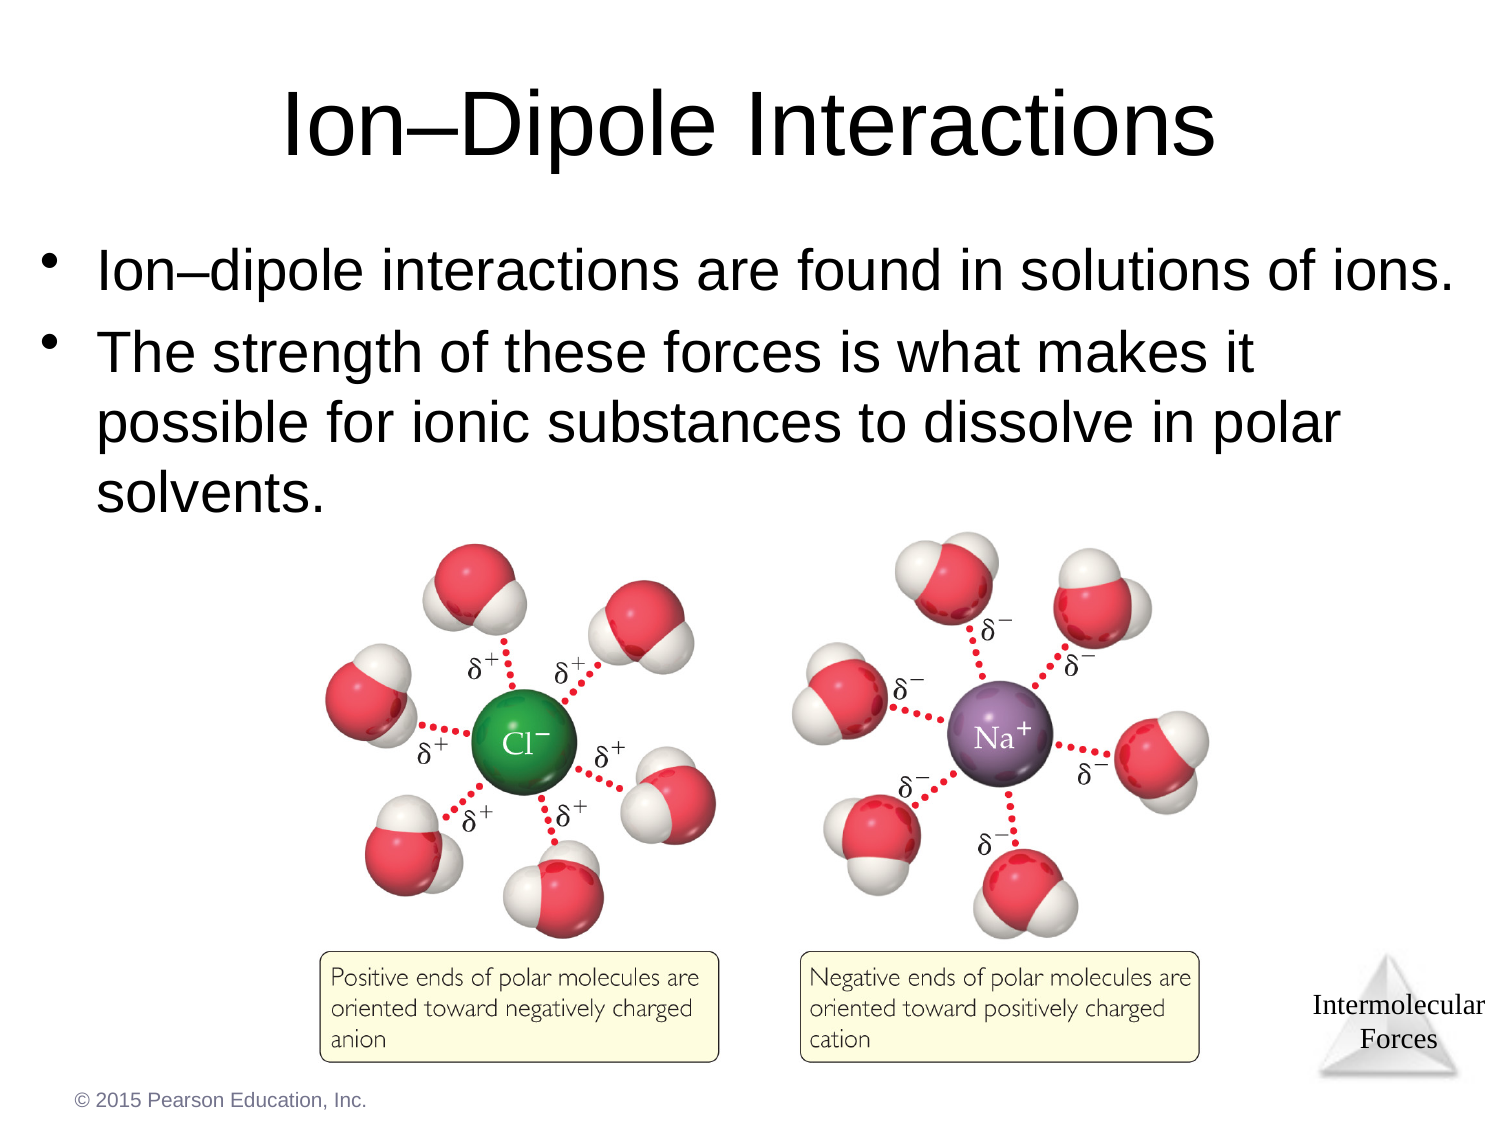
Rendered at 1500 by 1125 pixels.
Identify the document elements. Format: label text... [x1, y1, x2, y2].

list Ion–dipole interactions are found in solutions of ions. The strength of these forces is what makes it possible for ionic substances to dissolve in polar solvents. [24, 224, 1475, 538]
picture [1275, 900, 1500, 1125]
title Ion–Dipole Interactions [112, 24, 1388, 213]
picture [312, 524, 1218, 1063]
